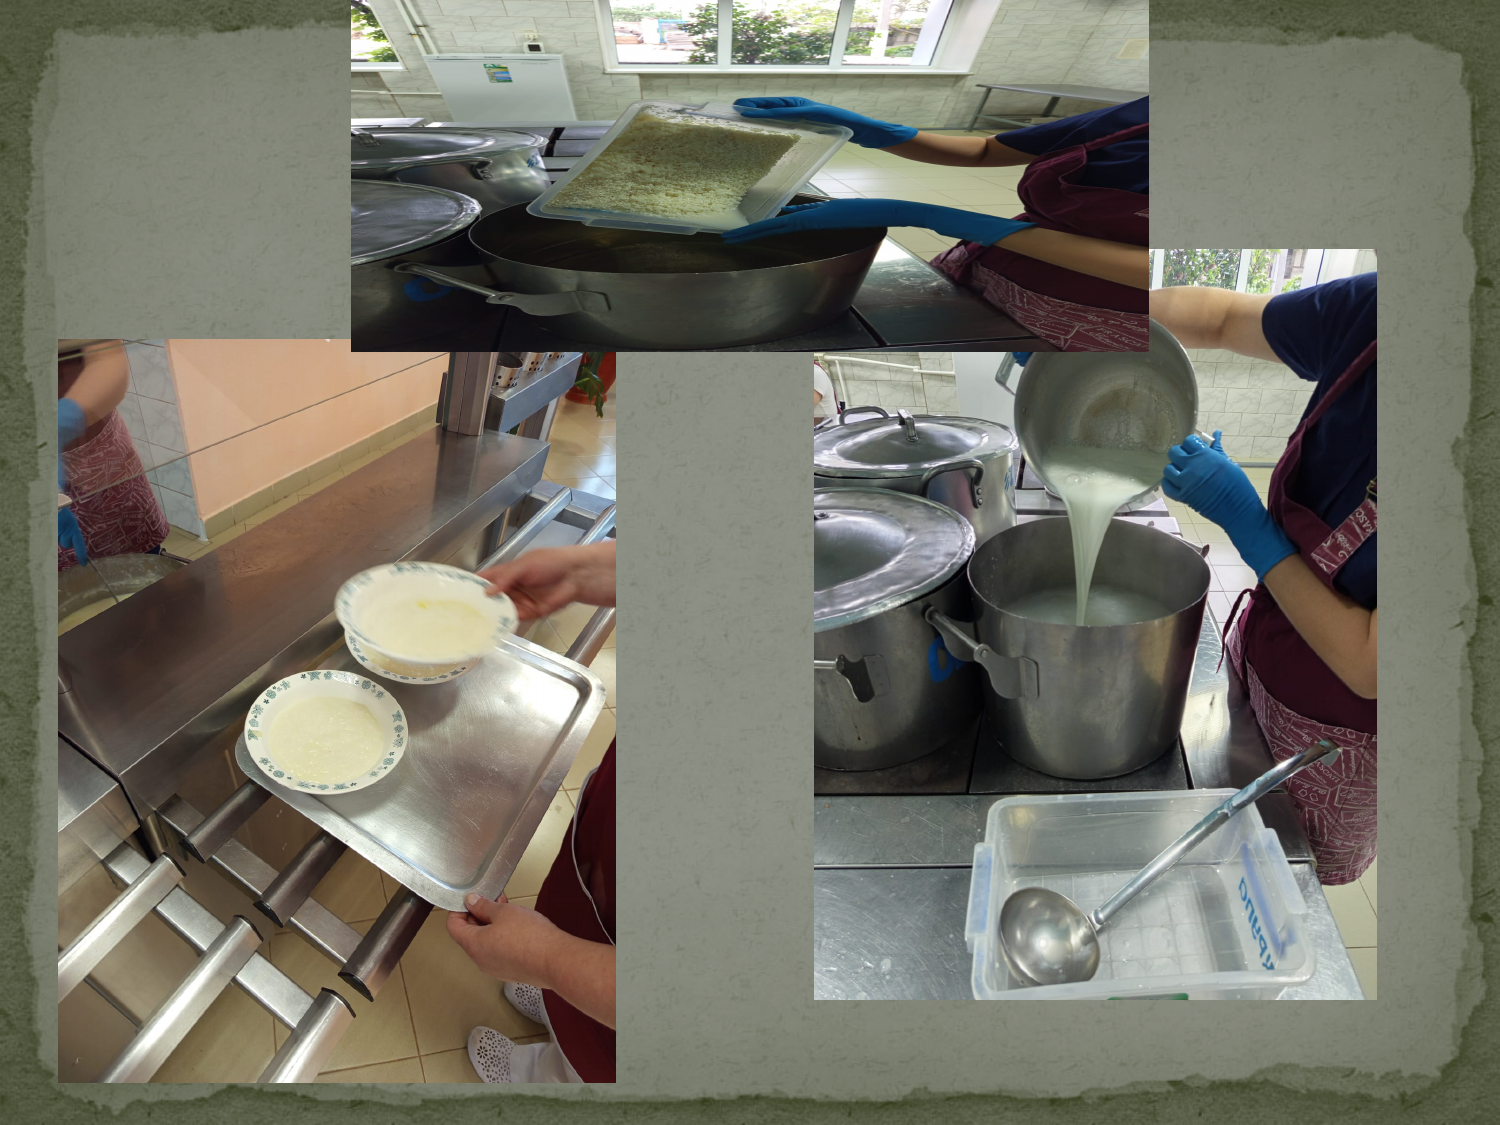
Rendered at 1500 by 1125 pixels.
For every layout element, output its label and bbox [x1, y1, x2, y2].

list [817, 252, 1375, 999]
picture [351, 0, 1149, 353]
list [61, 342, 614, 1082]
